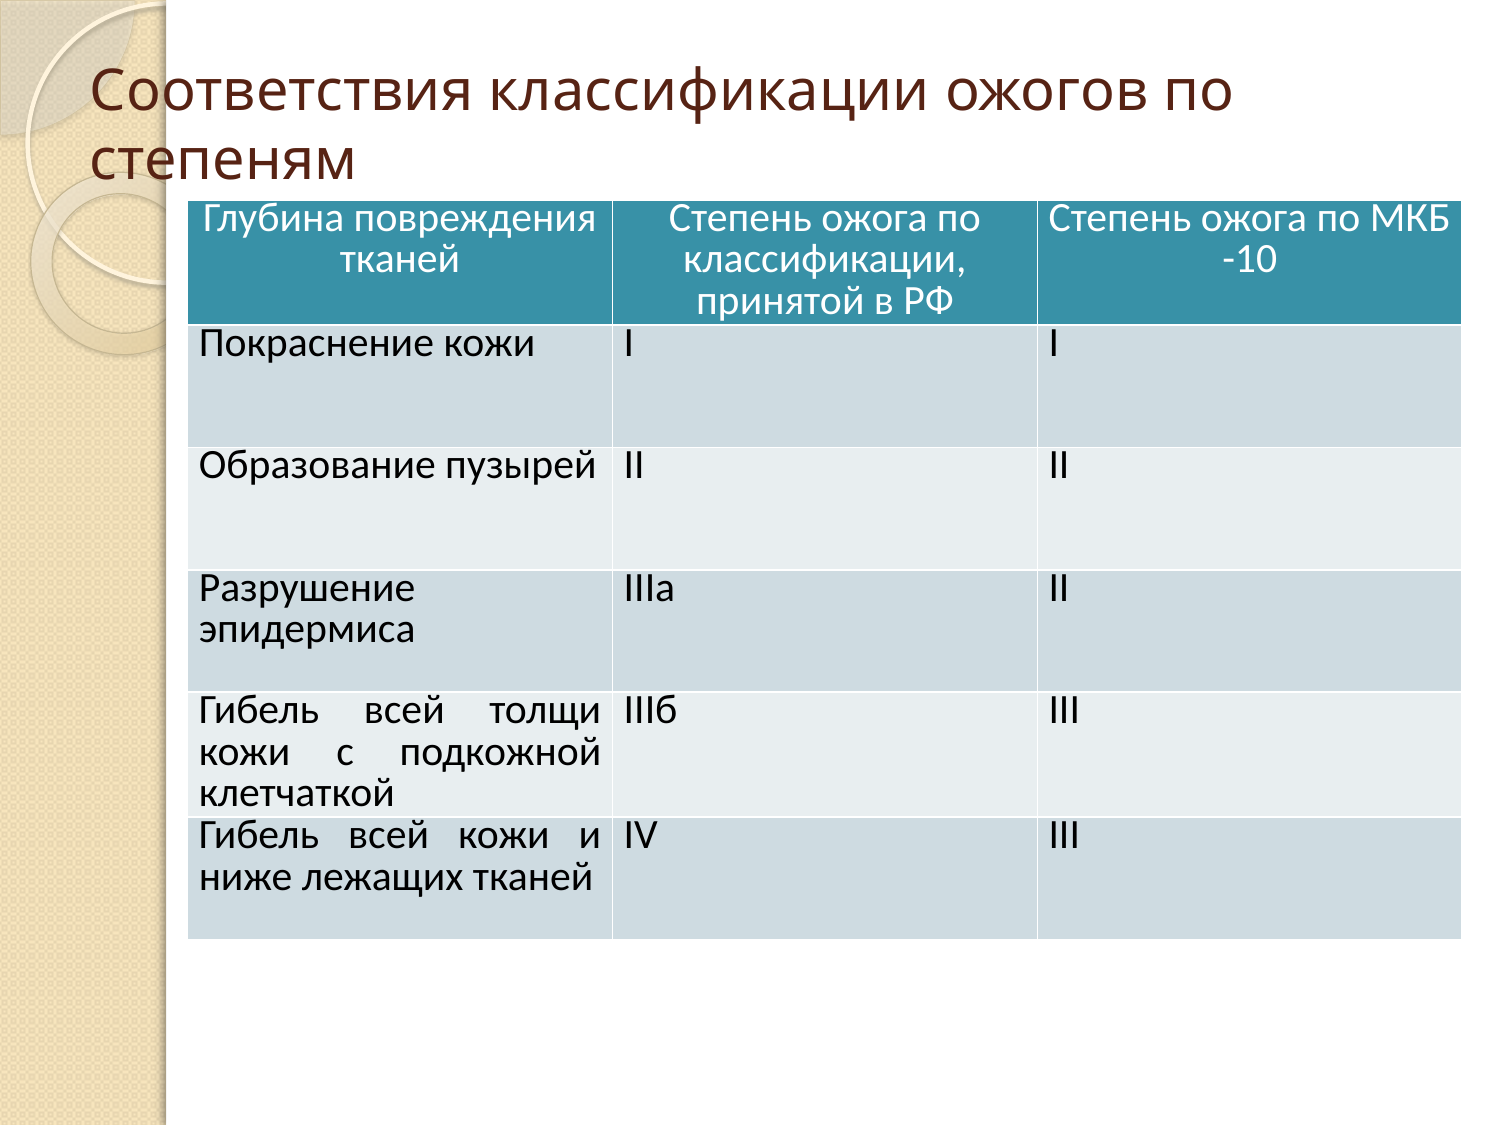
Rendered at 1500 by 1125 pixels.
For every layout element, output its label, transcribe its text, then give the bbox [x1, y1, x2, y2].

table_cell I [1038, 326, 1461, 447]
table_cell Образование пузырей [188, 448, 612, 569]
table_cell IIIб [613, 693, 1037, 816]
table_cell II [1038, 571, 1461, 691]
table_cell II [1038, 448, 1461, 569]
table_cell Гибель всей толщи кожи с подкожной клетчаткой [188, 693, 612, 816]
table_header Степень ожога по МКБ -10 [1038, 201, 1461, 324]
table_header Глубина повреждения тканей [188, 201, 612, 324]
table_cell IV [613, 818, 1037, 939]
table_cell III [1038, 818, 1461, 939]
table_header Степень ожога по классификации, принятой в РФ [613, 201, 1037, 324]
table_cell III [1038, 693, 1461, 816]
table_cell IIIа [613, 571, 1037, 691]
table_cell Покраснение кожи [188, 326, 612, 447]
table_cell II [613, 448, 1037, 569]
title Соответствия классификации ожогов по степеням [75, 45, 1425, 200]
table_cell Разрушение эпидермиса [188, 571, 612, 691]
table_cell I [613, 326, 1037, 447]
table_cell Гибель всей кожи и ниже лежащих тканей [188, 818, 612, 939]
